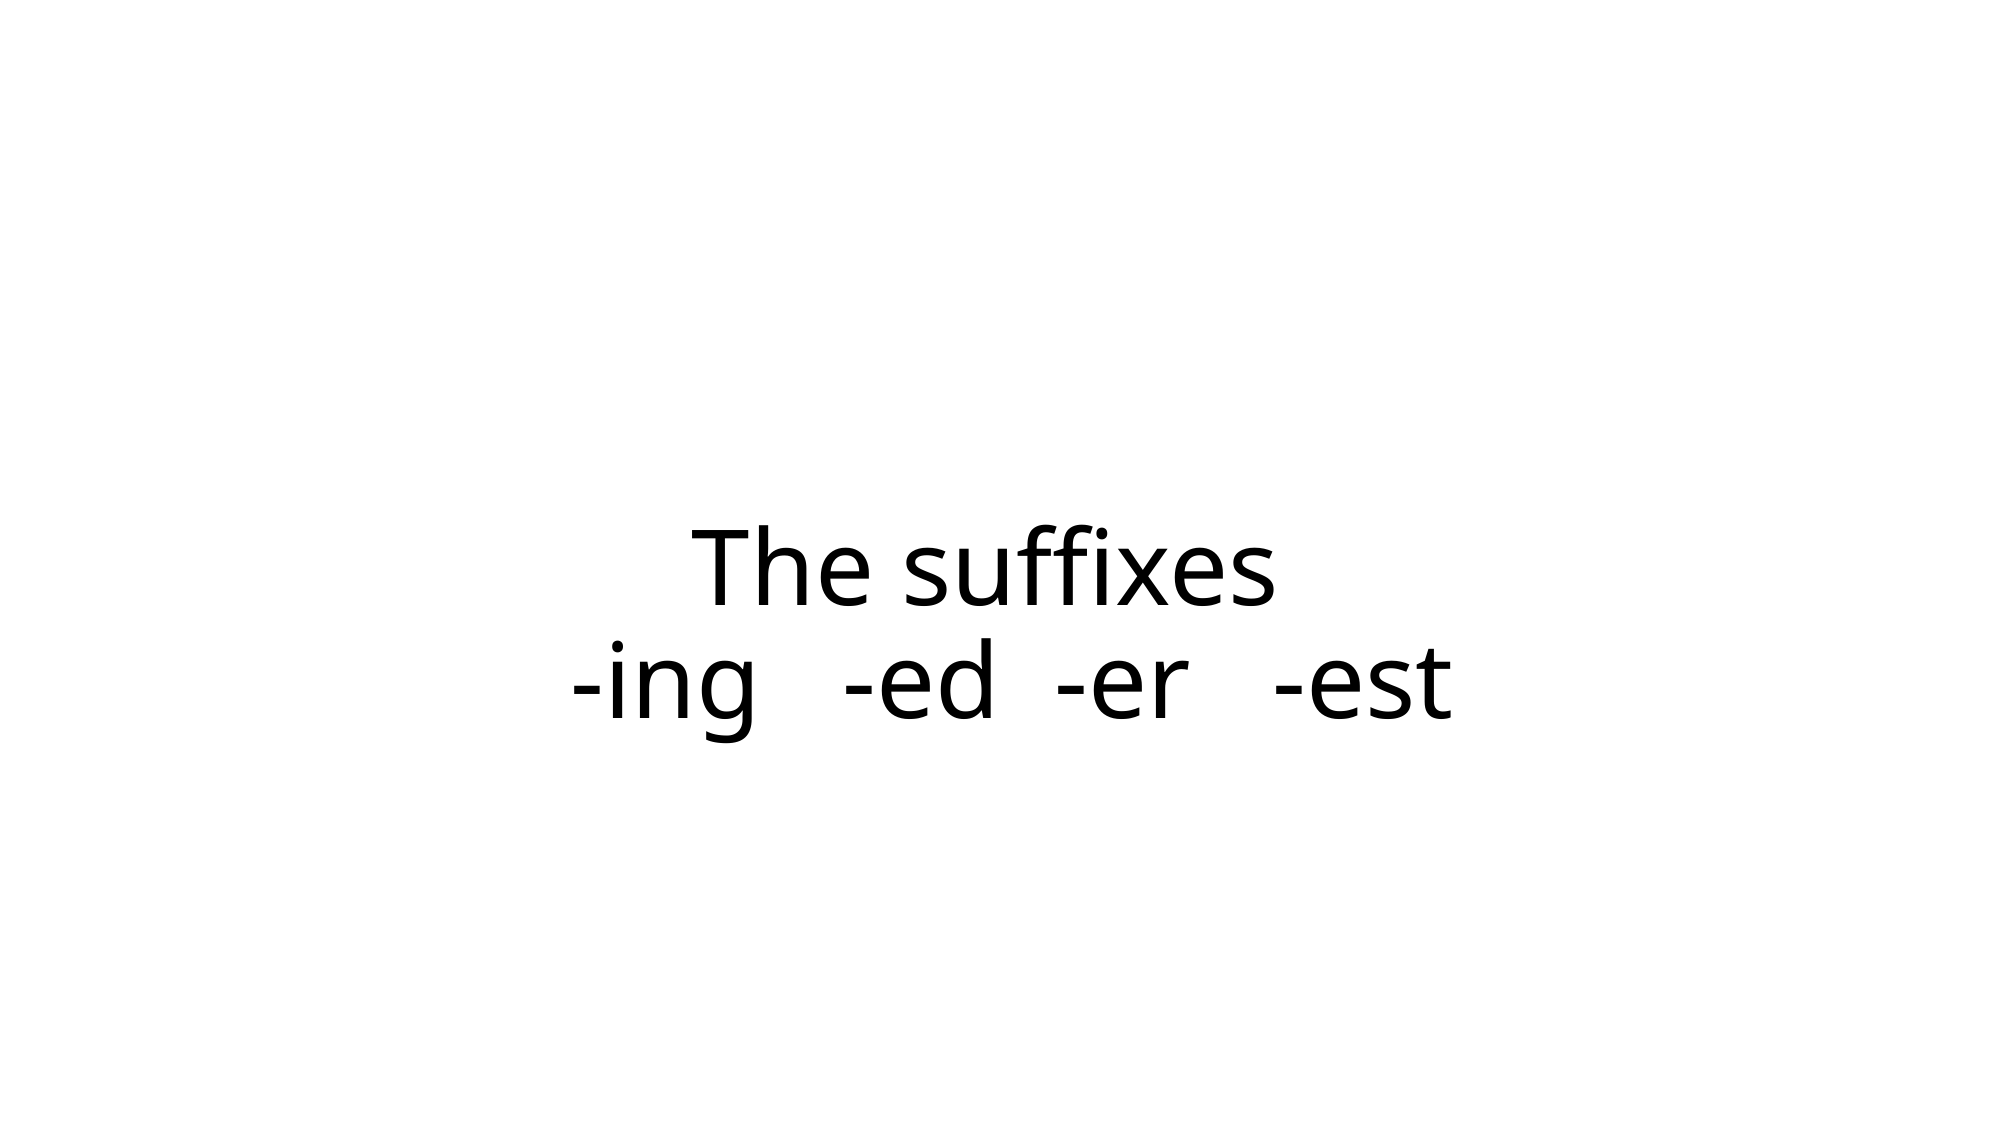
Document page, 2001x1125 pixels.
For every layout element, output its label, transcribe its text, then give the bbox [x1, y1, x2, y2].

title The suffixes -ing -ed -er -est [136, 505, 1862, 749]
